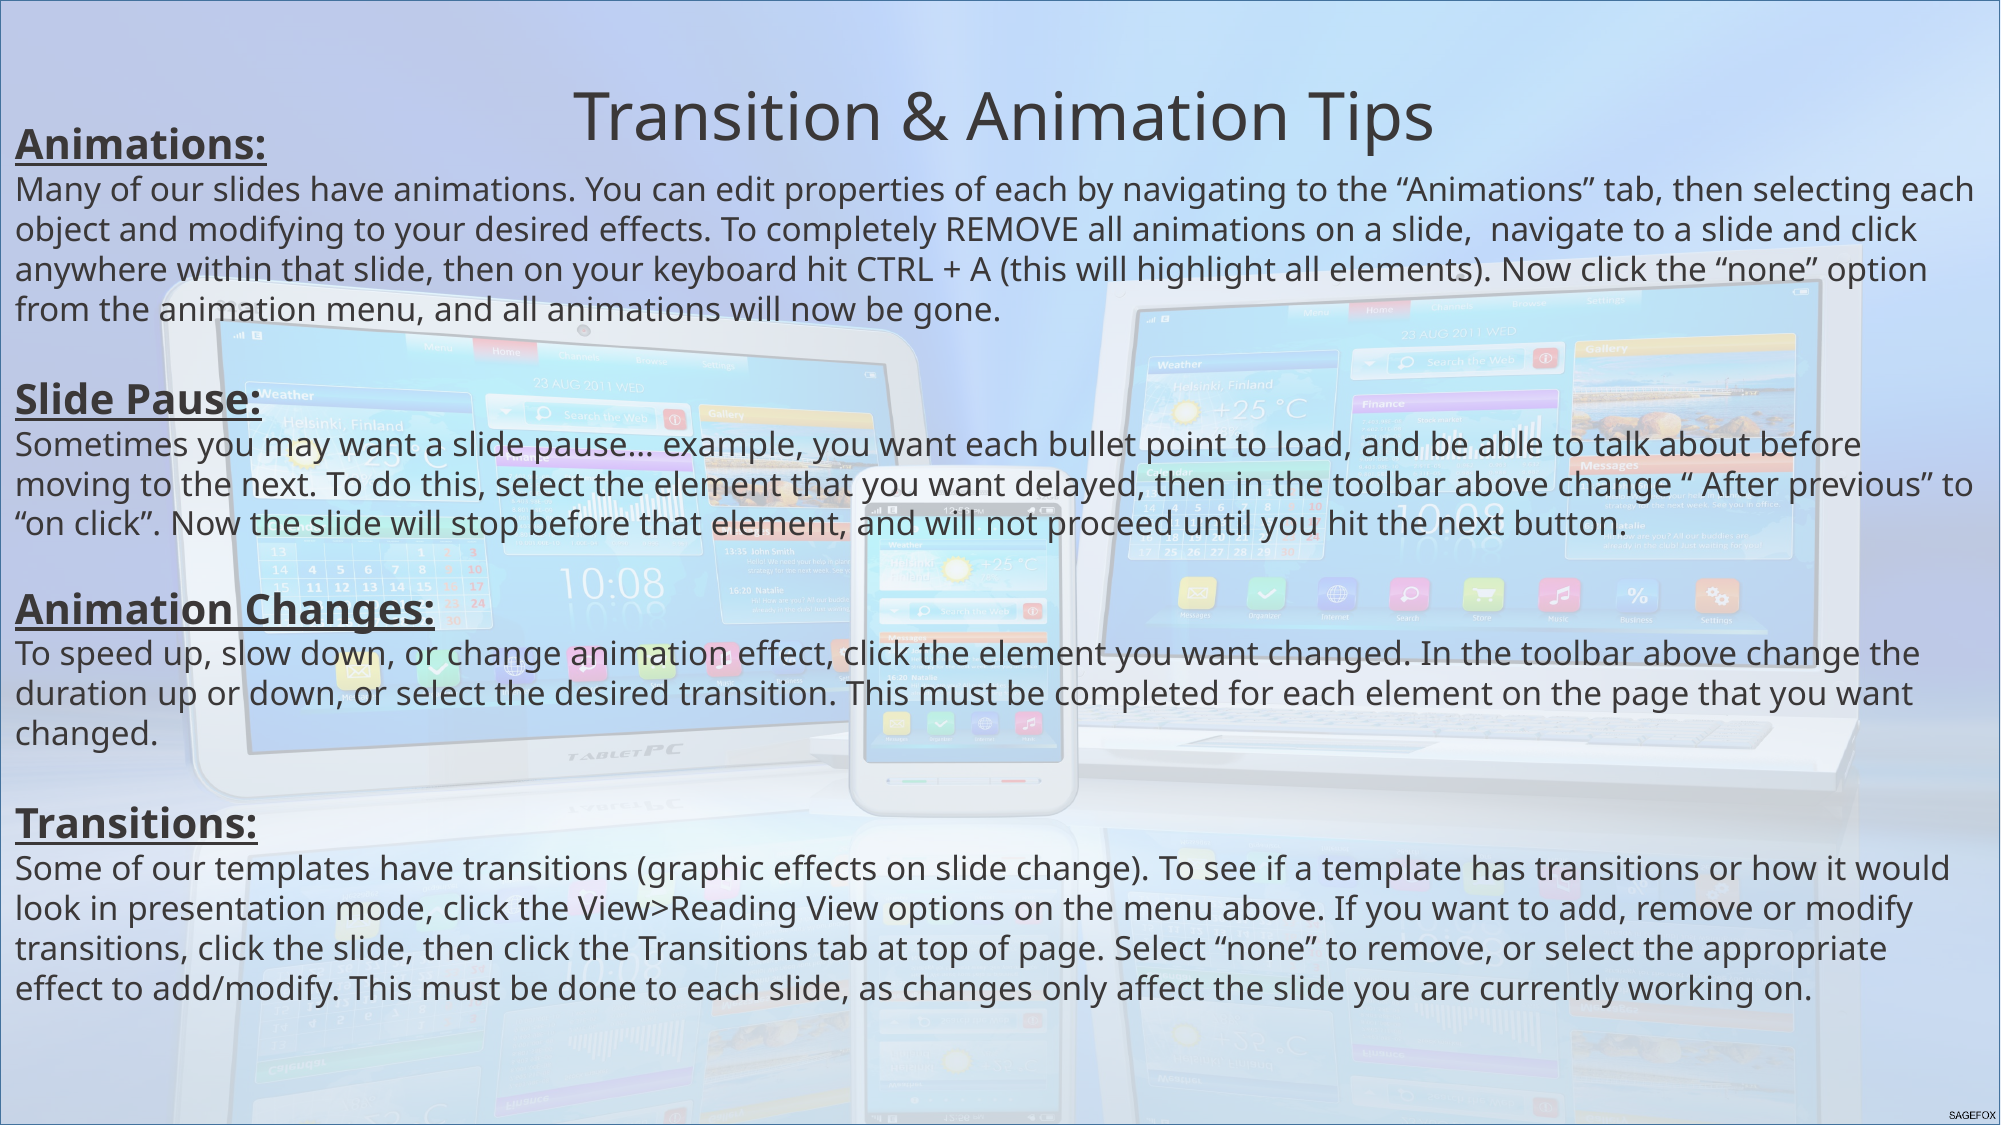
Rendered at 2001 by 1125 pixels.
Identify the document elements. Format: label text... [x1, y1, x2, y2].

title Transition & Animation Tips [477, 59, 1532, 177]
text_box Animations: Many of our slides have animations. You can edit properties of each by navigating to the “Animations” tab, then selecting each object and modifying to your desired effects. To completely REMOVE all animations on a slide, navigate to a slide and click anywhere within that slide, then on your keyboard hit CTRL + A (this will highlight all elements). Now click the “none” option from the animation menu, and all animations will now be gone. Slide Pause: Sometimes you may want a slide pause… example, you want each bullet point to load, and be able to talk about before moving to the next. To do this, select the element that you want delayed, then in the toolbar above change “ After previous” to “on click”. Now the slide will stop before that element, and will not proceed until you hit the next button. Animation Changes: To speed up, slow down, or change animation effect, click the element you want changed. In the toolbar above change the duration up or down, or select the desired transition. This must be completed for each element on the page that you want changed. Transitions: Some of our templates have transitions (graphic effects on slide change). To see if a template has transitions or how it would look in presentation mode, click the View>Reading View options on the menu above. If you want to add, remove or modify transitions, click the slide, then click the Transitions tab at top of page. Select “none” to remove, or select the appropriate effect to add/modify. This must be done to each slide, as changes only affect the slide you are currently working on. [0, 0, 2000, 1125]
